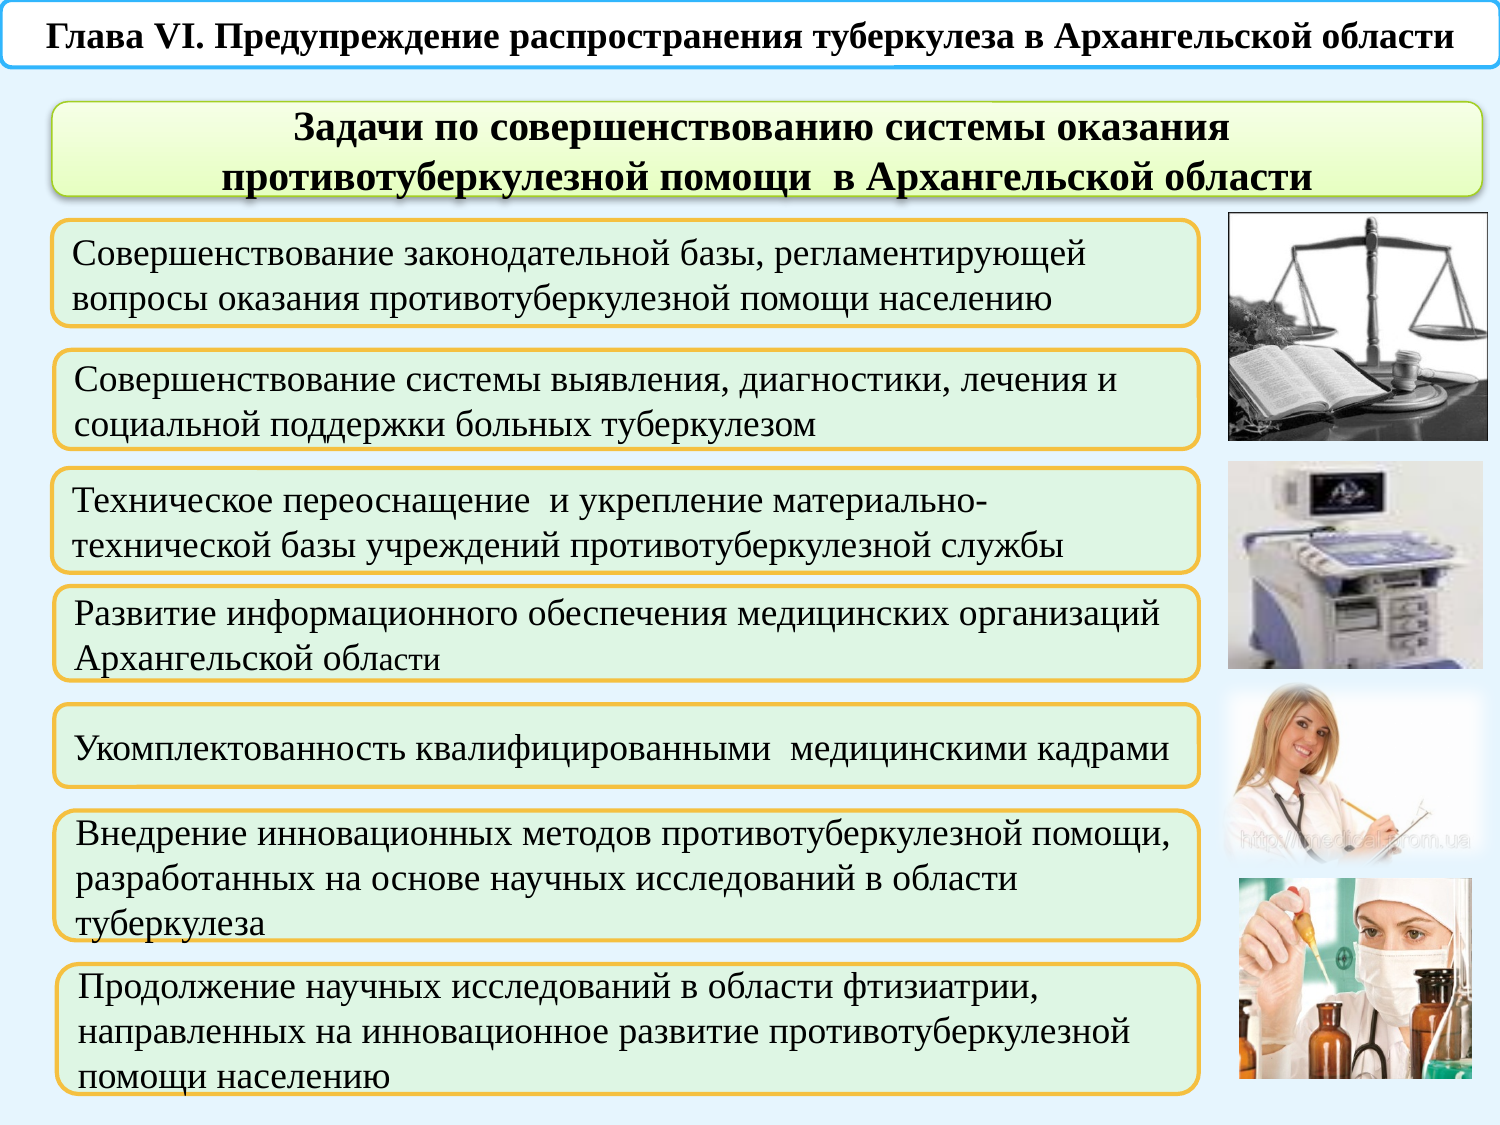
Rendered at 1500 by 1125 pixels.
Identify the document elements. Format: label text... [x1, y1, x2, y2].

text_box Задачи по совершенствованию системы оказания противотуберкулезной помощи в Архангельской области [51, 100, 1484, 198]
text_box Глава VI. Предупреждение распространения туберкулеза в Архангельской области [0, 0, 1500, 70]
picture [1210, 674, 1500, 870]
text_box Совершенствование законодательной базы, регламентирующей вопросы оказания противотуберкулезной помощи населению [49, 217, 1201, 329]
text_box Продолжение научных исследований в области фтизиатрии, направленных на инновационное развитие противотуберкулезной помощи населению [54, 961, 1201, 1097]
text_box Совершенствование системы выявления, диагностики, лечения и социальной поддержки больных туберкулезом [52, 347, 1201, 452]
text_box Развитие информационного обеспечения медицинских организаций Архангельской области [52, 583, 1201, 683]
text_box Укомплектованность квалифицированными медицинскими кадрами [52, 702, 1201, 789]
picture [1238, 877, 1473, 1080]
picture [1228, 211, 1489, 441]
picture [1228, 461, 1483, 669]
text_box Внедрение инновационных методов противотуберкулезной помощи, разработанных на основе научных исследований в области туберкулеза [52, 808, 1201, 943]
text_box Техническое переоснащение и укрепление материально-технической базы учреждений противотуберкулезной службы [49, 465, 1201, 575]
